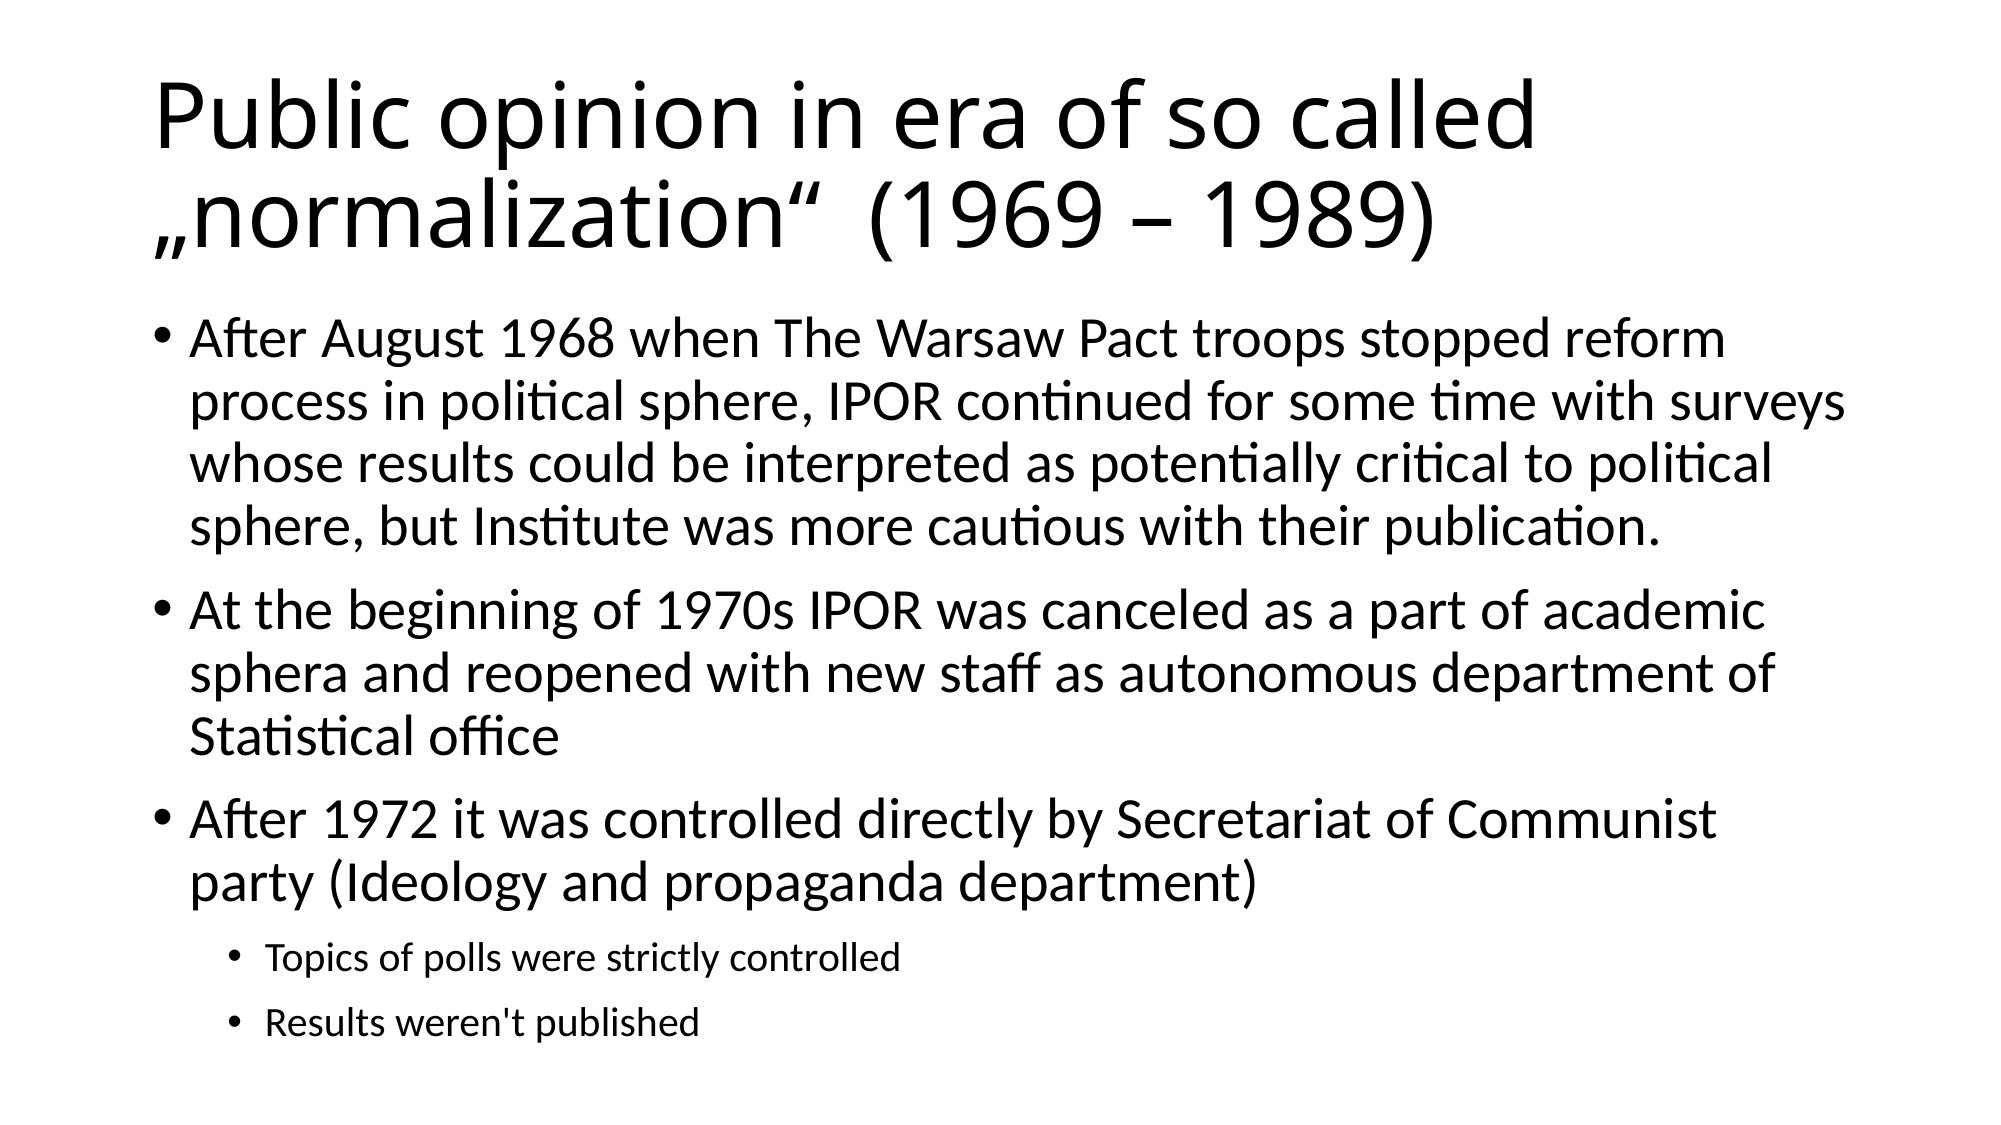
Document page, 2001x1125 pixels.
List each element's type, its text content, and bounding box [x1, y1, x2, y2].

list After August 1968 when The Warsaw Pact troops stopped reform process in political sphere, IPOR continued for some time with surveys whose results could be interpreted as potentially critical to political sphere, but Institute was more cautious with their publication. At the beginning of 1970s IPOR was canceled as a part of academic sphera and reopened with new staff as autonomous department of Statistical office After 1972 it was controlled directly by Secretariat of Communist party (Ideology and propaganda department) Topics of polls were strictly controlled Results weren't published [137, 299, 1863, 1087]
title Public opinion in era of so called „normalization“ (1969 – 1989) [137, 59, 1863, 278]
